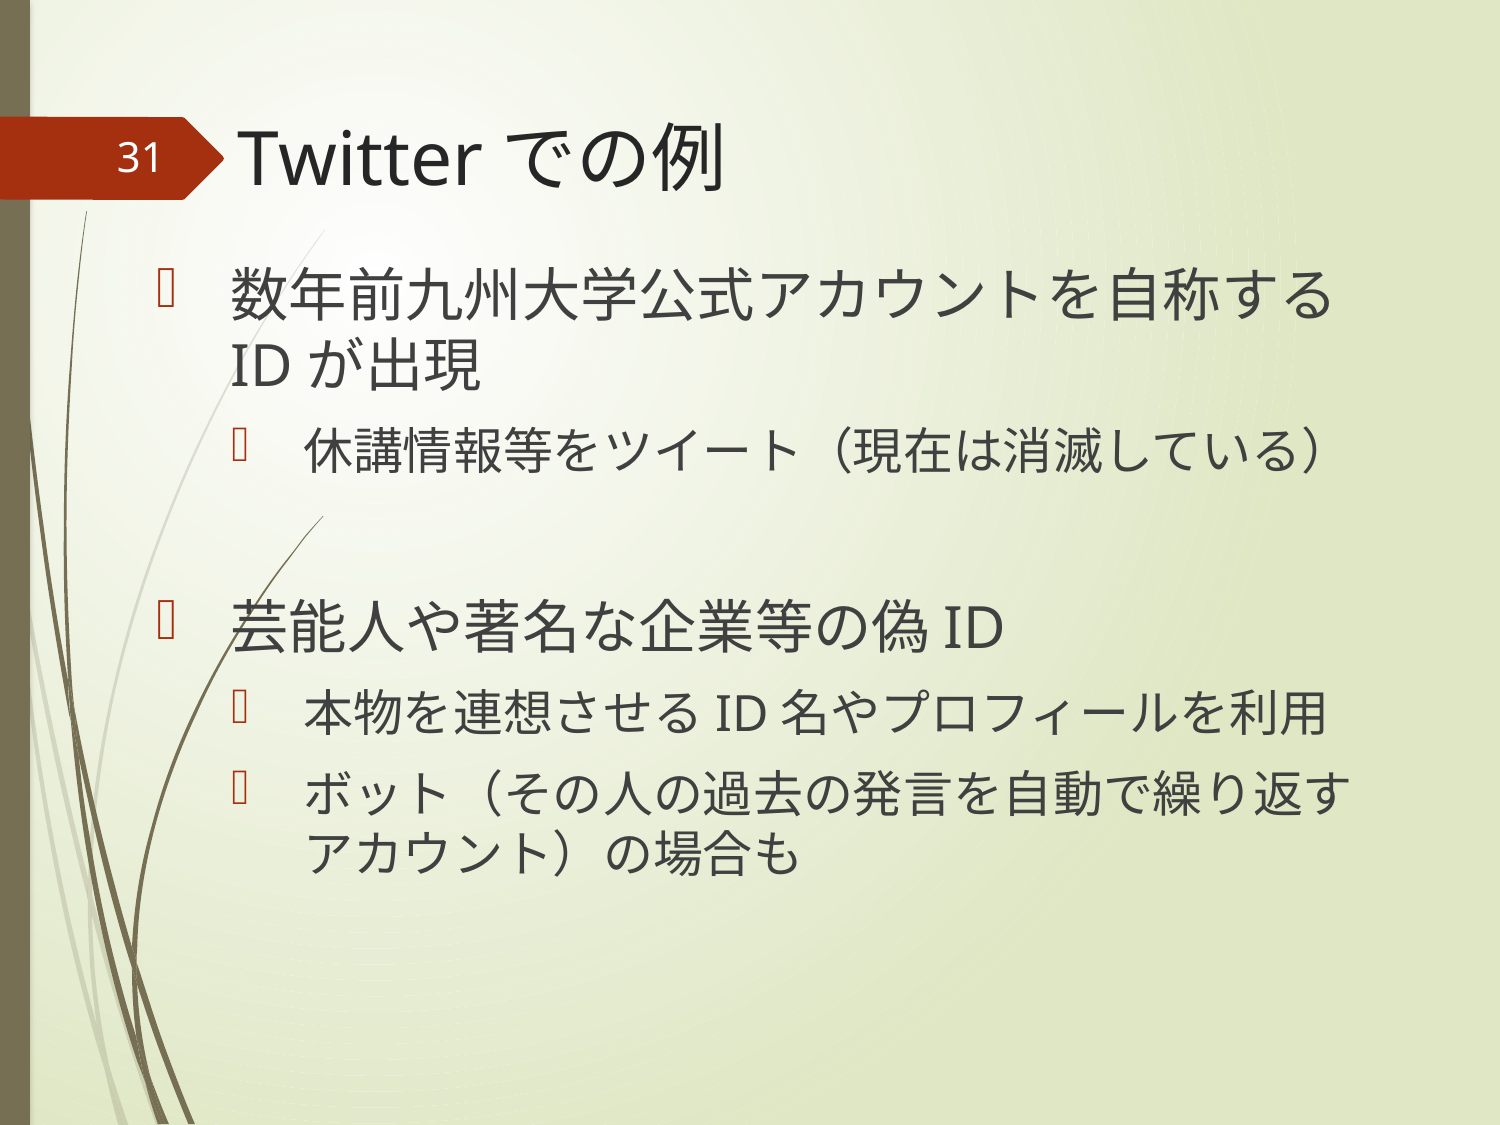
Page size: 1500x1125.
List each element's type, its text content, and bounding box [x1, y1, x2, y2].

title Twitterでの例 [222, 102, 1400, 215]
list 数年前九州大学公式アカウントを自称するIDが出現 休講情報等をツイート（現在は消滅している） 芸能人や著名な企業等の偽ID 本物を連想させるID名やプロフィールを利用 ボット（その人の過去の発言を自動で繰り返すアカウント）の場合も [141, 251, 1400, 970]
slide_number 31 [83, 129, 180, 190]
